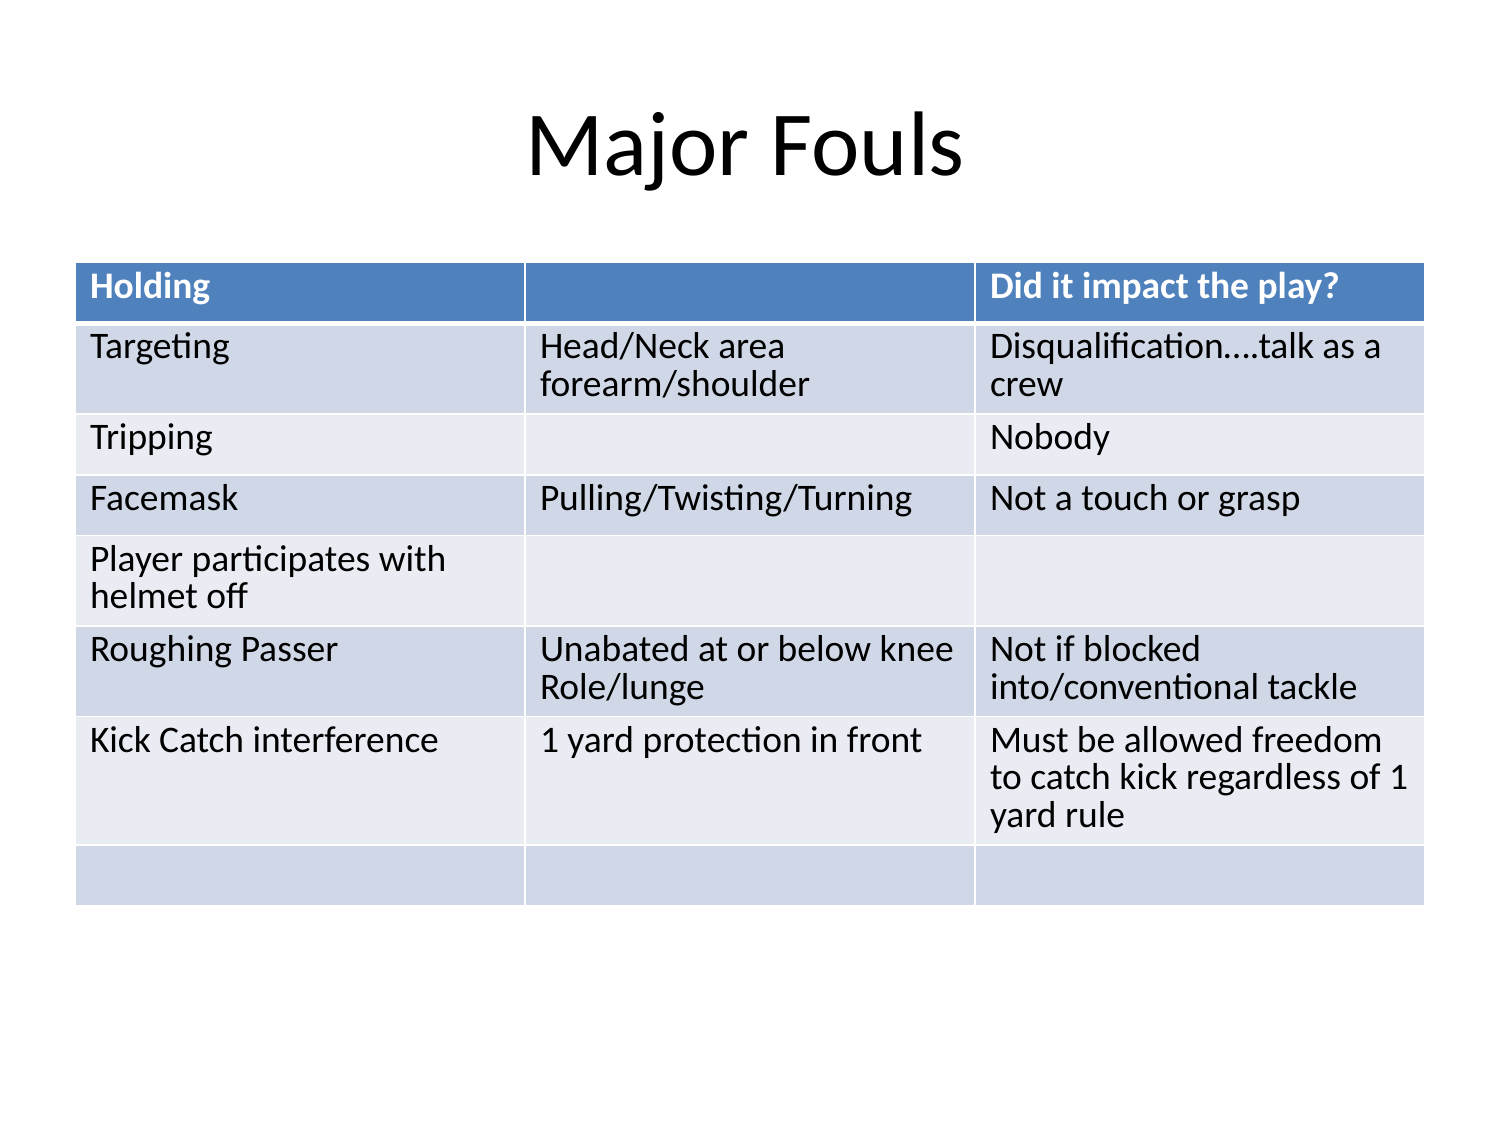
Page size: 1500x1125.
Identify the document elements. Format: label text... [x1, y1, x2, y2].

table_cell Not a touch or grasp [976, 476, 1424, 535]
table_cell Must be allowed freedom to catch kick regardless of 1 yard rule [976, 717, 1424, 844]
table_cell [526, 846, 974, 905]
table_cell Roughing Passer [76, 627, 524, 716]
table_header Holding [76, 263, 524, 321]
table_cell Player participates with helmet off [76, 536, 524, 625]
table_cell [526, 415, 974, 474]
table_cell Head/Neck area forearm/shoulder [526, 326, 974, 413]
table_cell [76, 846, 524, 905]
table_header Did it impact the play? [976, 263, 1424, 321]
table_cell Tripping [76, 415, 524, 474]
table_cell Facemask [76, 476, 524, 535]
table_cell 1 yard protection in front [526, 717, 974, 844]
table_cell Unabated at or below knee Role/lunge [526, 627, 974, 716]
title Major Fouls [75, 45, 1425, 233]
table_cell Disqualification….talk as a crew [976, 326, 1424, 413]
table_cell [976, 536, 1424, 625]
table_cell Not if blocked into/conventional tackle [976, 627, 1424, 716]
table_header [526, 263, 974, 321]
table_cell Kick Catch interference [76, 717, 524, 844]
table_cell Pulling/Twisting/Turning [526, 476, 974, 535]
table_cell Targeting [76, 326, 524, 413]
table_cell [976, 846, 1424, 905]
table_cell Nobody [976, 415, 1424, 474]
table_cell [526, 536, 974, 625]
